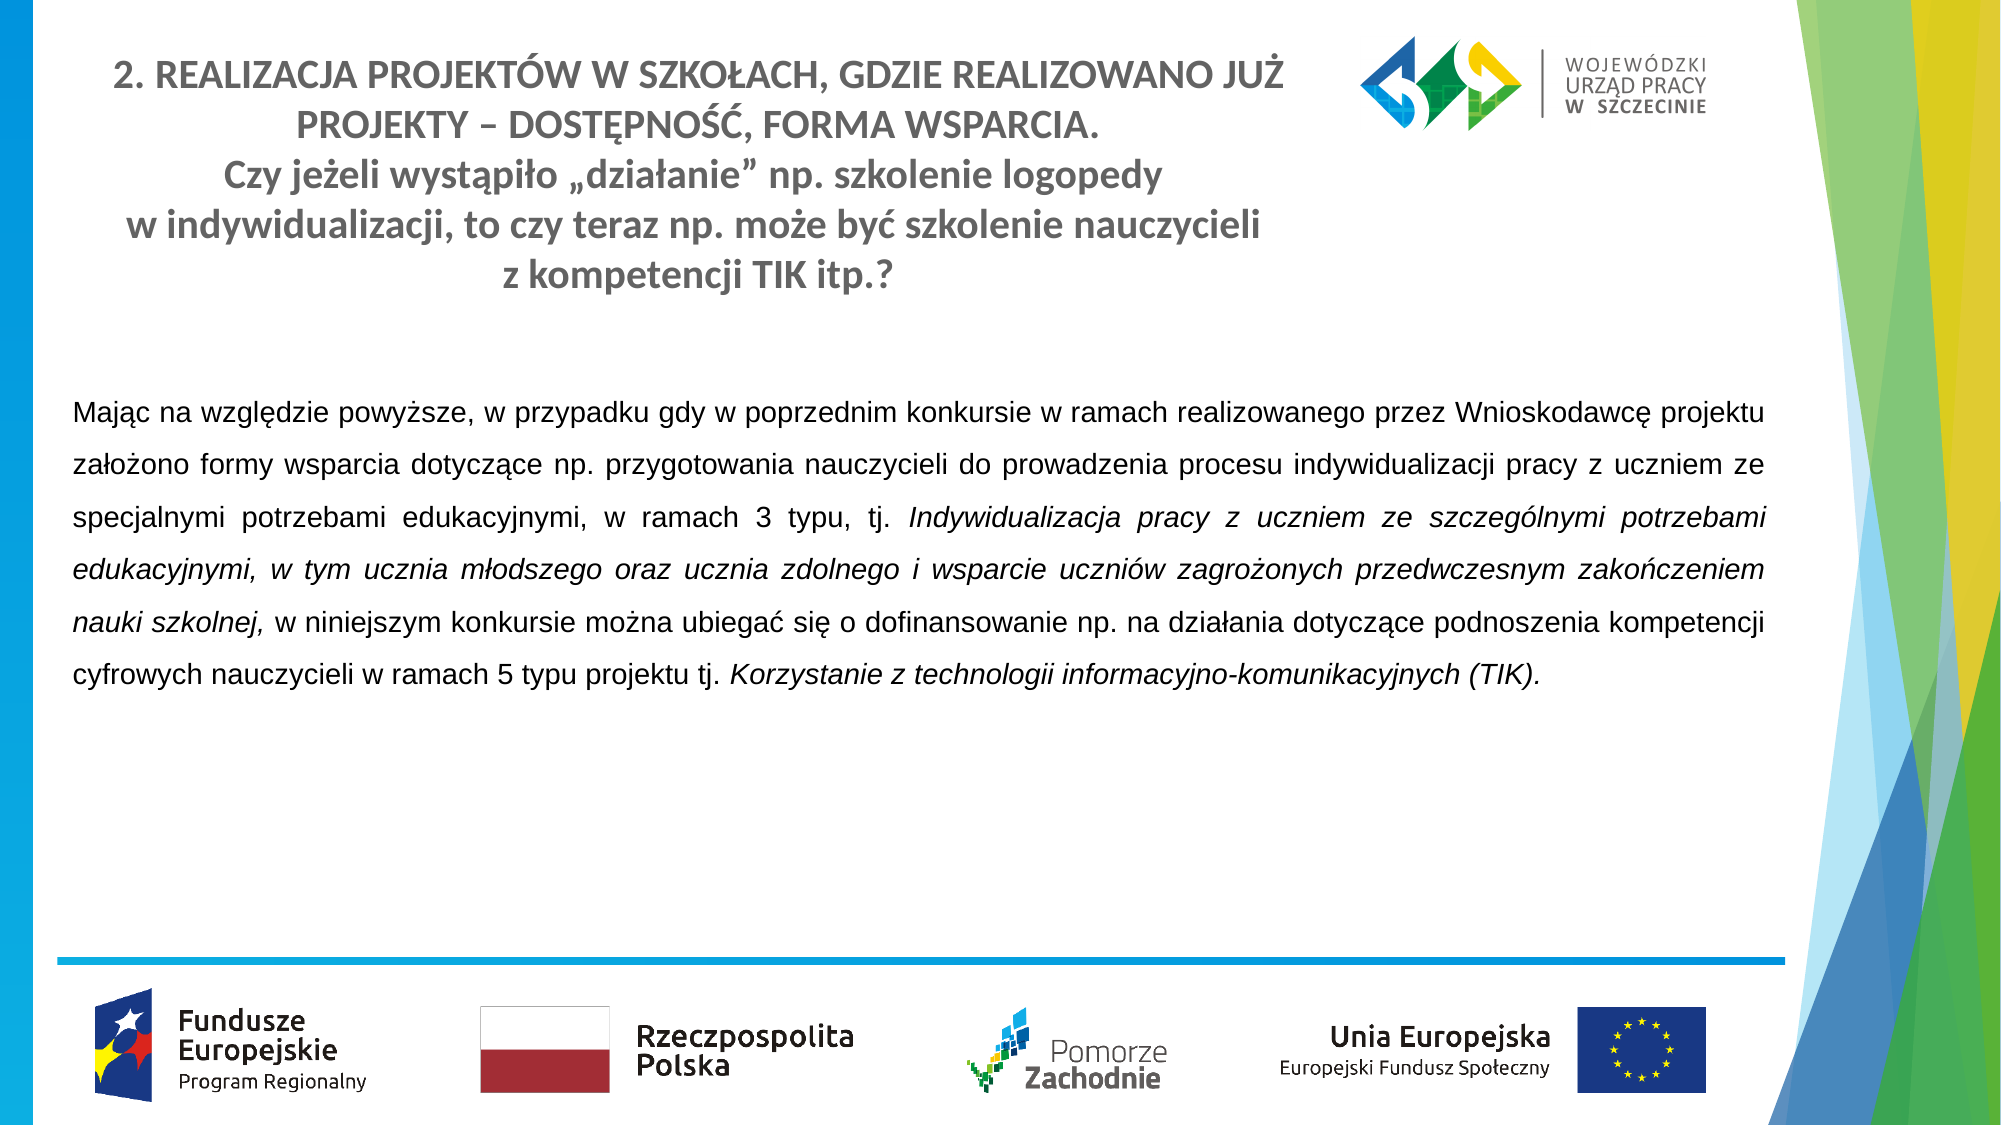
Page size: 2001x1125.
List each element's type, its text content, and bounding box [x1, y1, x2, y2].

list Mając na względzie powyższe, w przypadku gdy w poprzednim konkursie w ramach realizowanego przez Wnioskodawcę projektu założono formy wsparcia dotyczące np. przygotowania nauczycieli do prowadzenia procesu indywidualizacji pracy z uczniem ze specjalnymi potrzebami edukacyjnymi, w ramach 3 typu, tj. Indywidualizacja pracy z uczniem ze szczególnymi potrzebami edukacyjnymi, w tym ucznia młodszego oraz ucznia zdolnego i wsparcie uczniów zagrożonych przedwczesnym zakończeniem nauki szkolnej, w niniejszym konkursie można ubiegać się o dofinansowanie np. na działania dotyczące podnoszenia kompetencji cyfrowych nauczycieli w ramach 5 typu projektu tj. Korzystanie z technologii informacyjno-komunikacyjnych (TIK). [57, 368, 1783, 823]
picture [1360, 36, 1706, 131]
title 2. REALIZACJA PROJEKTÓW W SZKOŁACH, GDZIE REALIZOWANO JUŻ PROJEKTY – DOSTĘPNOŚĆ, FORMA WSPARCIA. Czy jeżeli wystąpiło „działanie” np. szkolenie logopedy w indywidualizacji, to czy teraz np. może być szkolenie nauczycieli z kompetencji TIK itp.? [57, 39, 1340, 368]
picture [95, 988, 1706, 1102]
